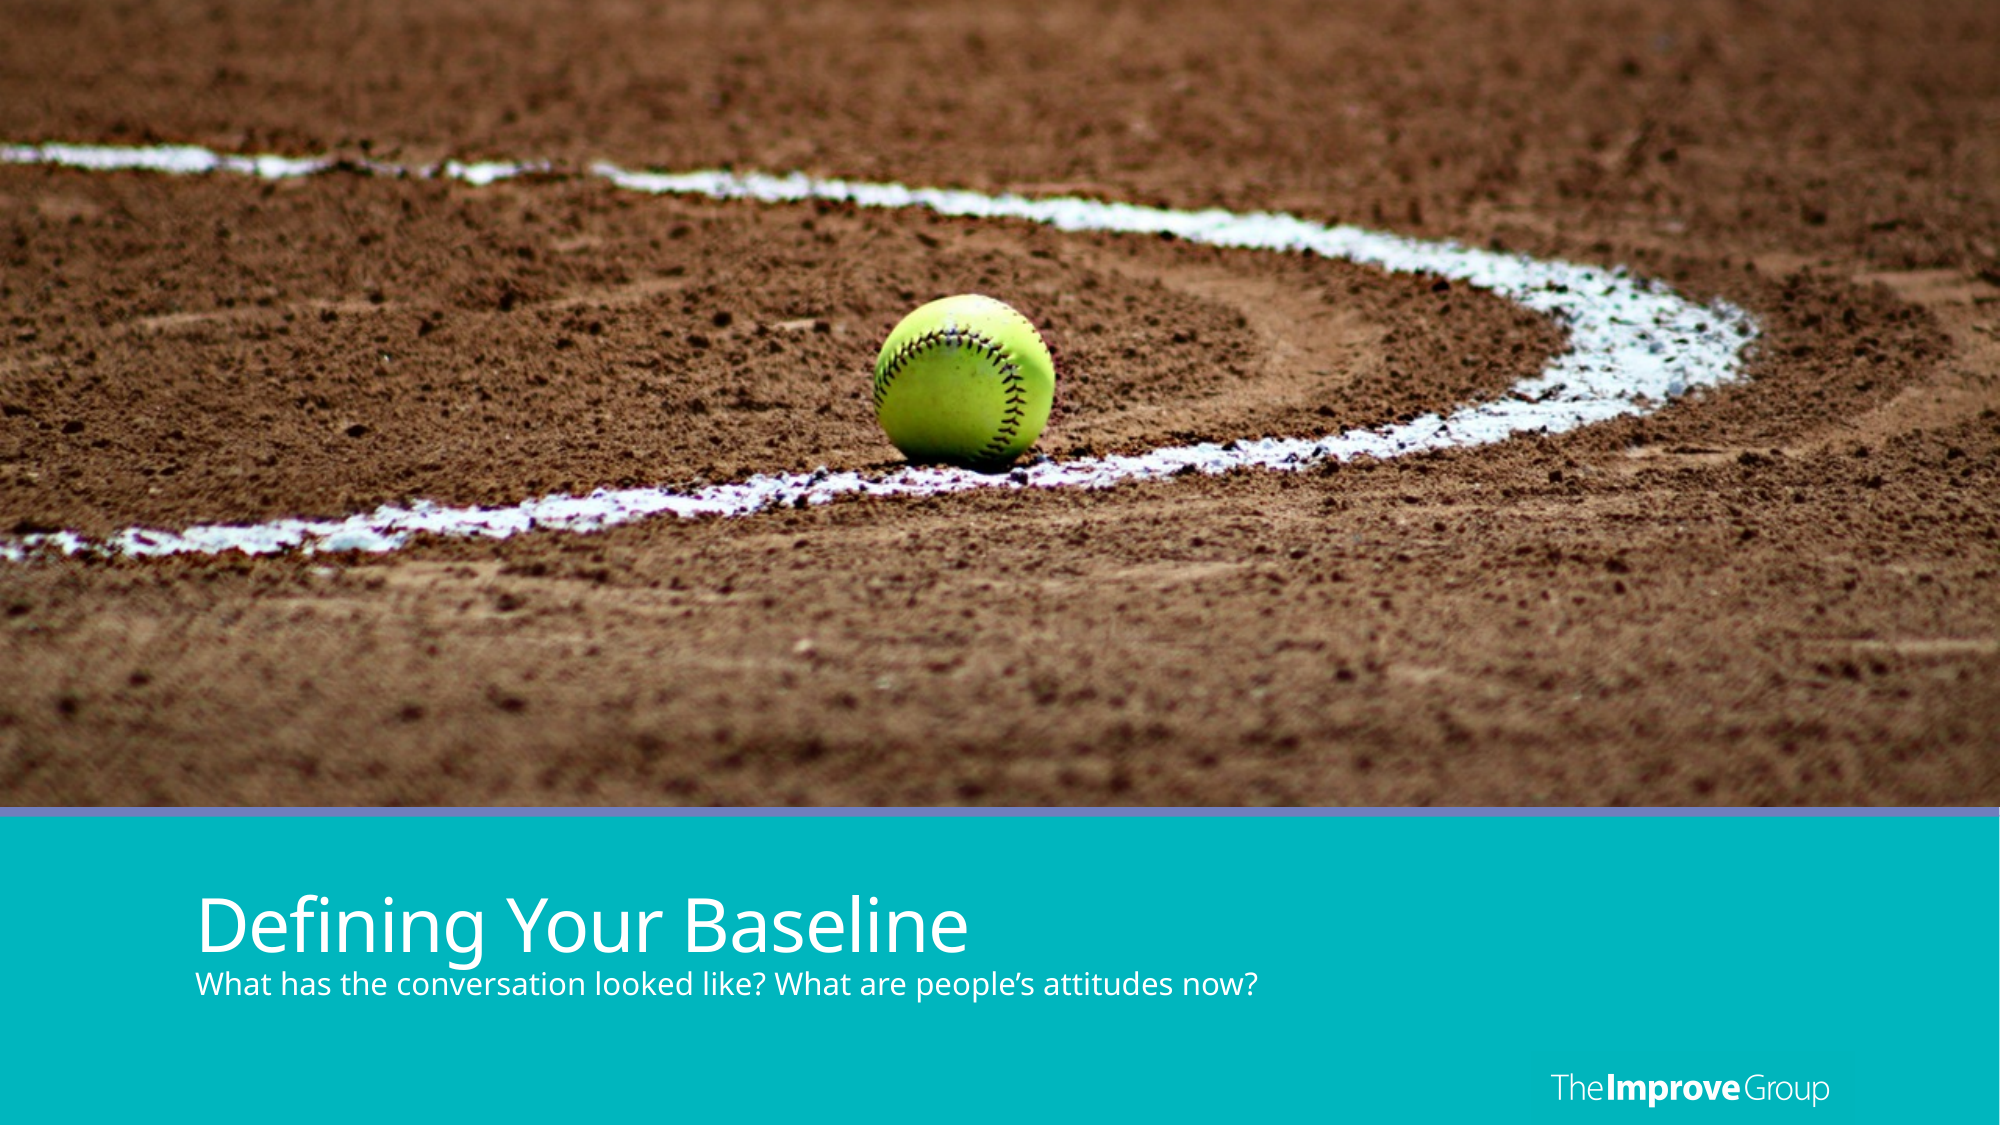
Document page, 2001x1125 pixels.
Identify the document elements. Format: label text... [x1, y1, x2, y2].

picture [1531, 1051, 1855, 1125]
picture [0, 0, 2000, 807]
title Defining Your Baseline [180, 832, 1839, 968]
list What has the conversation looked like? What are people’s attitudes now? [180, 968, 1521, 1067]
